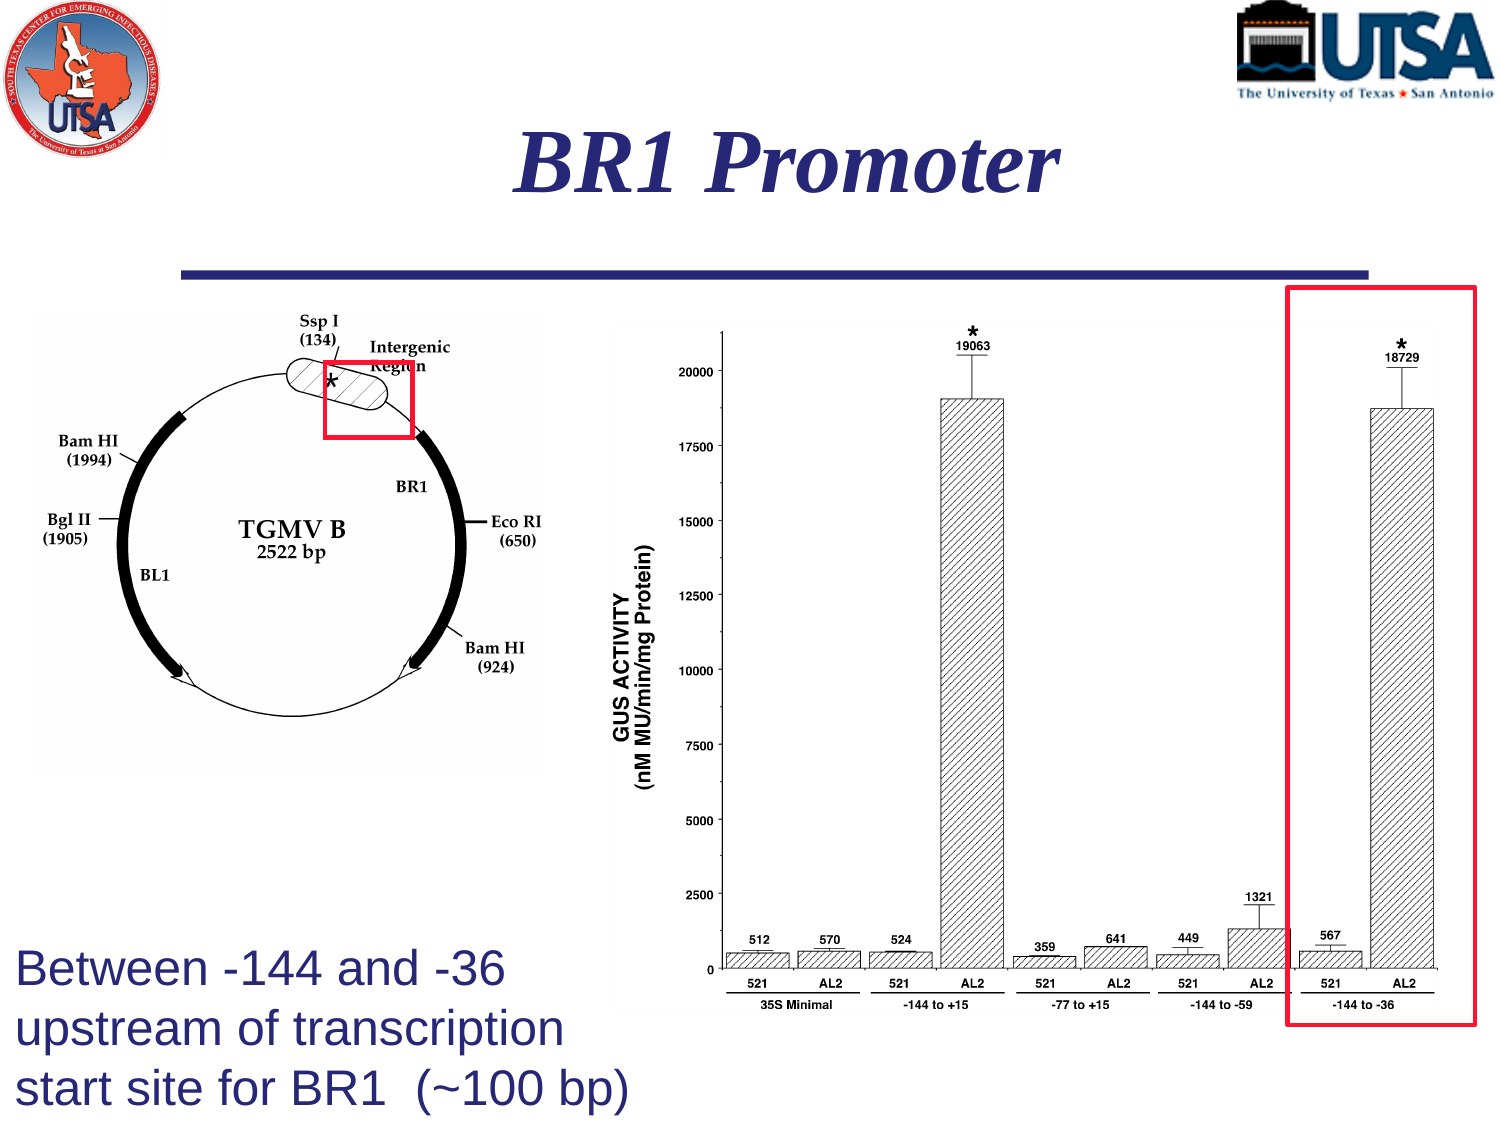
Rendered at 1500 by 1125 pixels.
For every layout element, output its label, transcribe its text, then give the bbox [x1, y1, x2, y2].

picture [0, 0, 163, 161]
title BR1 Promoter [150, 62, 1425, 250]
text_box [0, 287, 1476, 1125]
picture [1237, 0, 1500, 102]
